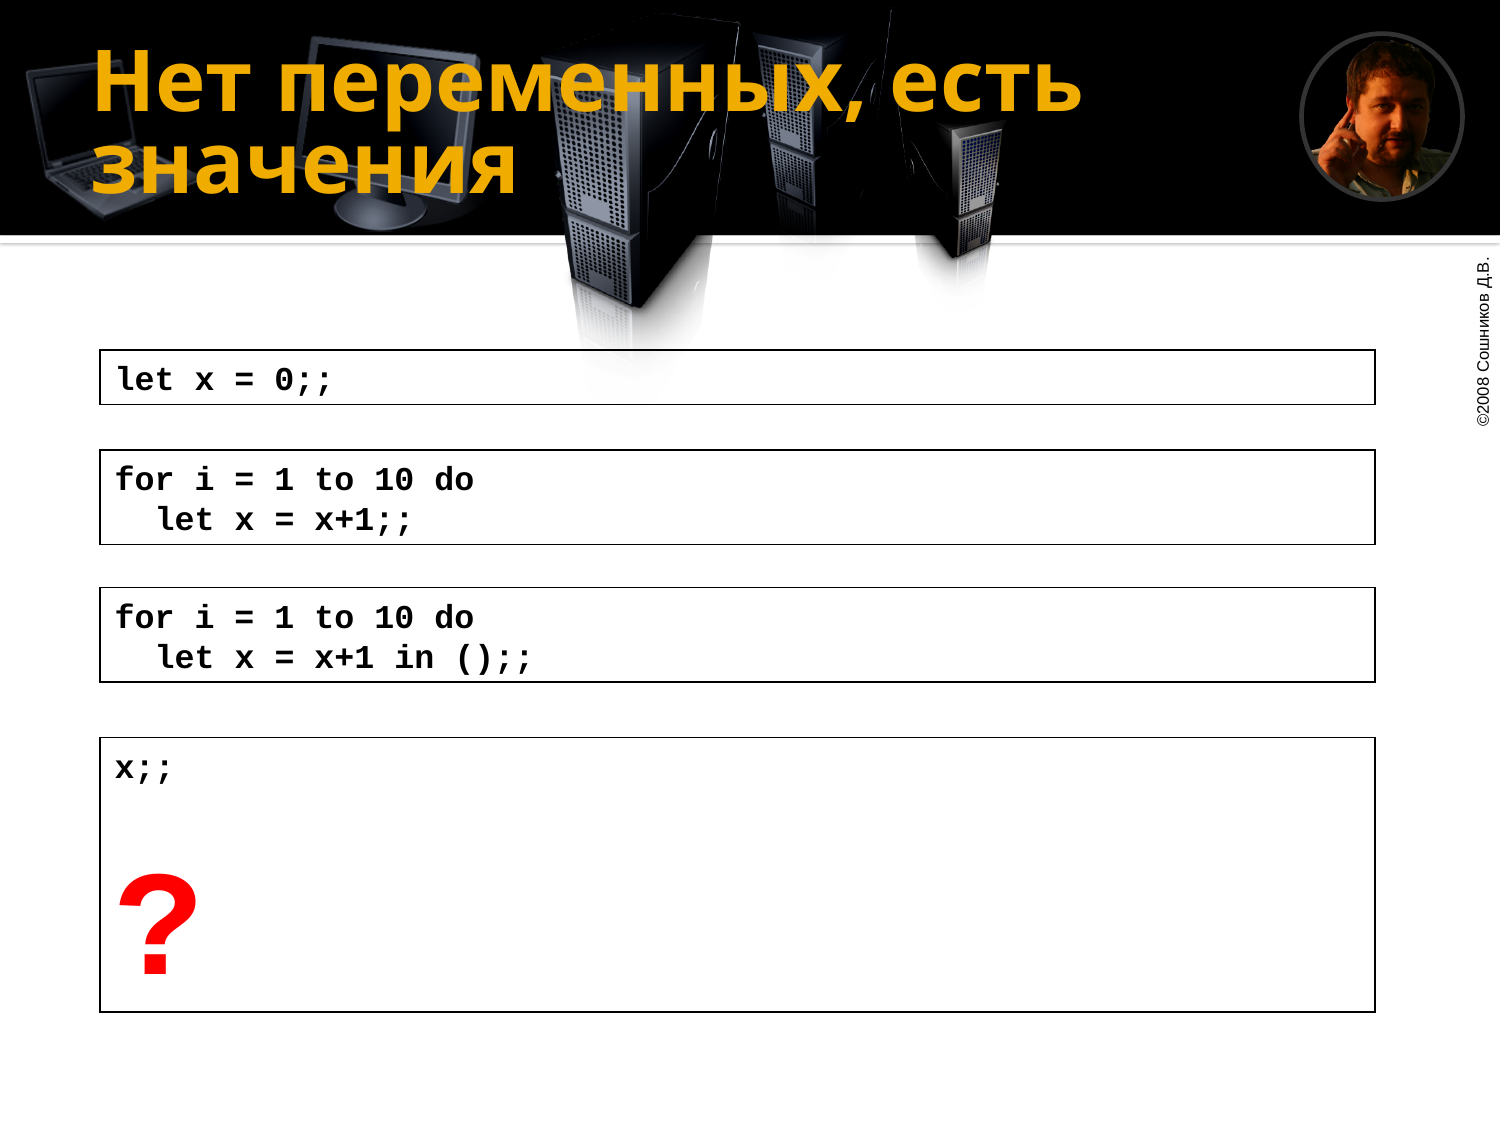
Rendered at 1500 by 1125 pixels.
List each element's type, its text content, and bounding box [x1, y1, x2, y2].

text_box for i = 1 to 10 do let x = x+1;; [99, 449, 1375, 545]
text_box for i = 1 to 10 do let x = x+1 in ();; [99, 587, 1375, 682]
text_box let x = 0;; [99, 349, 1375, 405]
text_box x;; ? [99, 737, 1375, 1012]
title Нет переменных, есть значения [75, 25, 1313, 231]
picture [1313, 36, 1460, 197]
